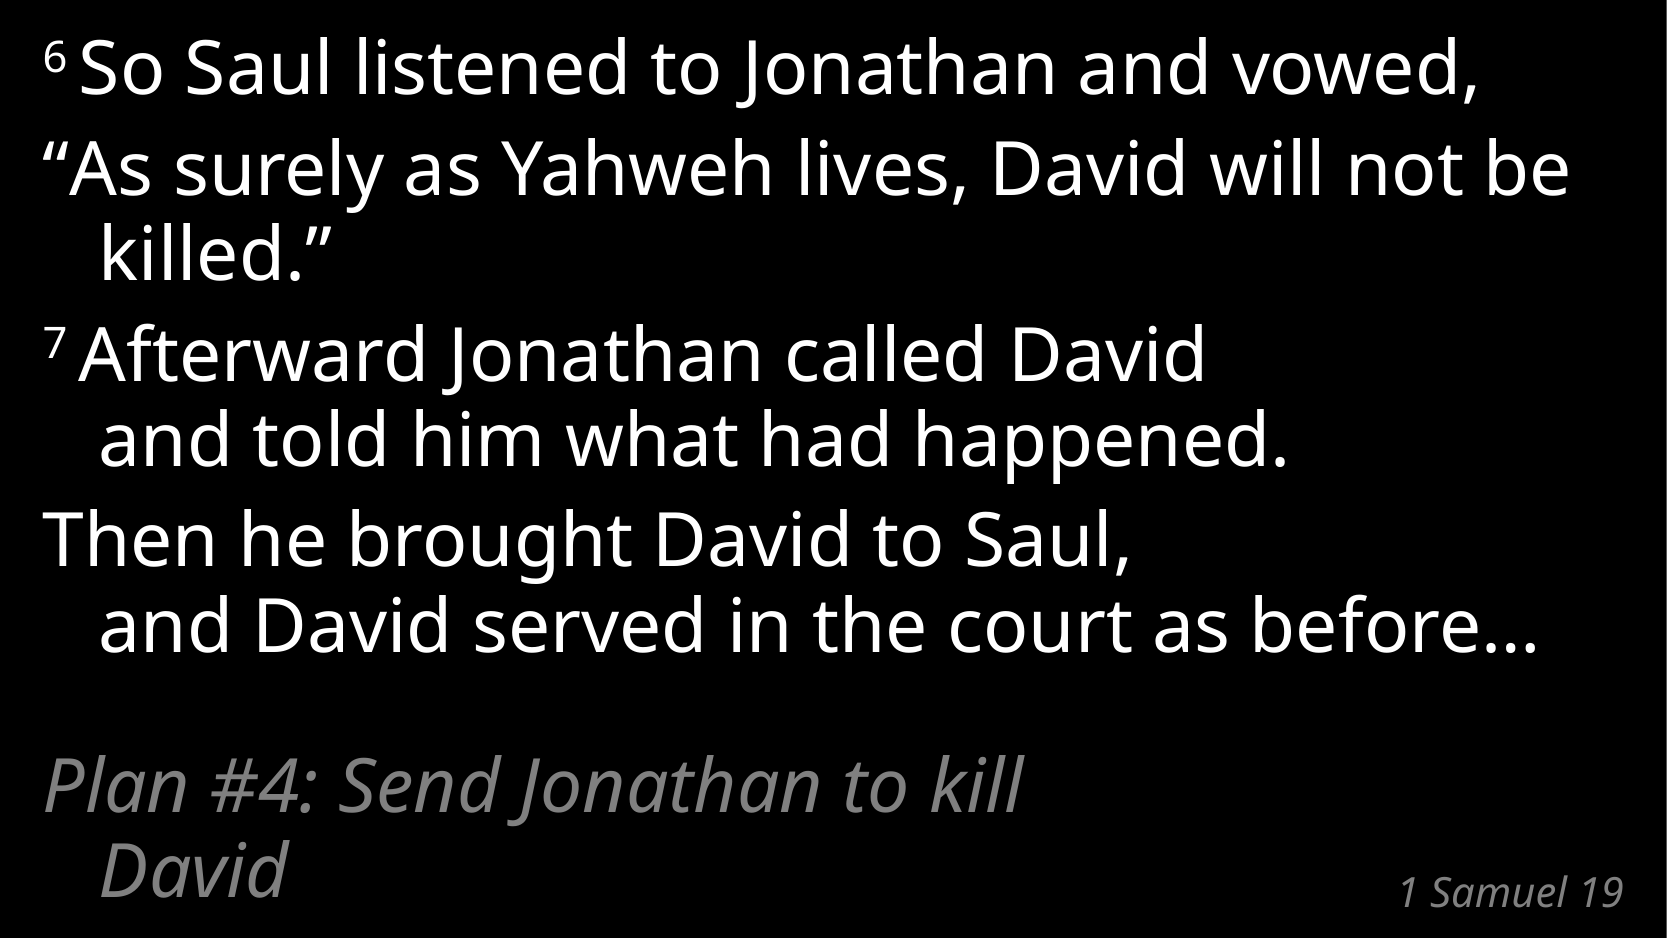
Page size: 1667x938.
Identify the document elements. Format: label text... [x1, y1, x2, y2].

list 6 So Saul listened to Jonathan and vowed, “As surely as Yahweh lives, David will not be killed.” 7 Afterward Jonathan called David and told him what had happened. Then he brought David to Saul, and David served in the court as before… [27, 18, 1640, 813]
title 1 Samuel 19 [1247, 833, 1640, 923]
list Plan #4: Send Jonathan to kill David [27, 833, 1247, 923]
